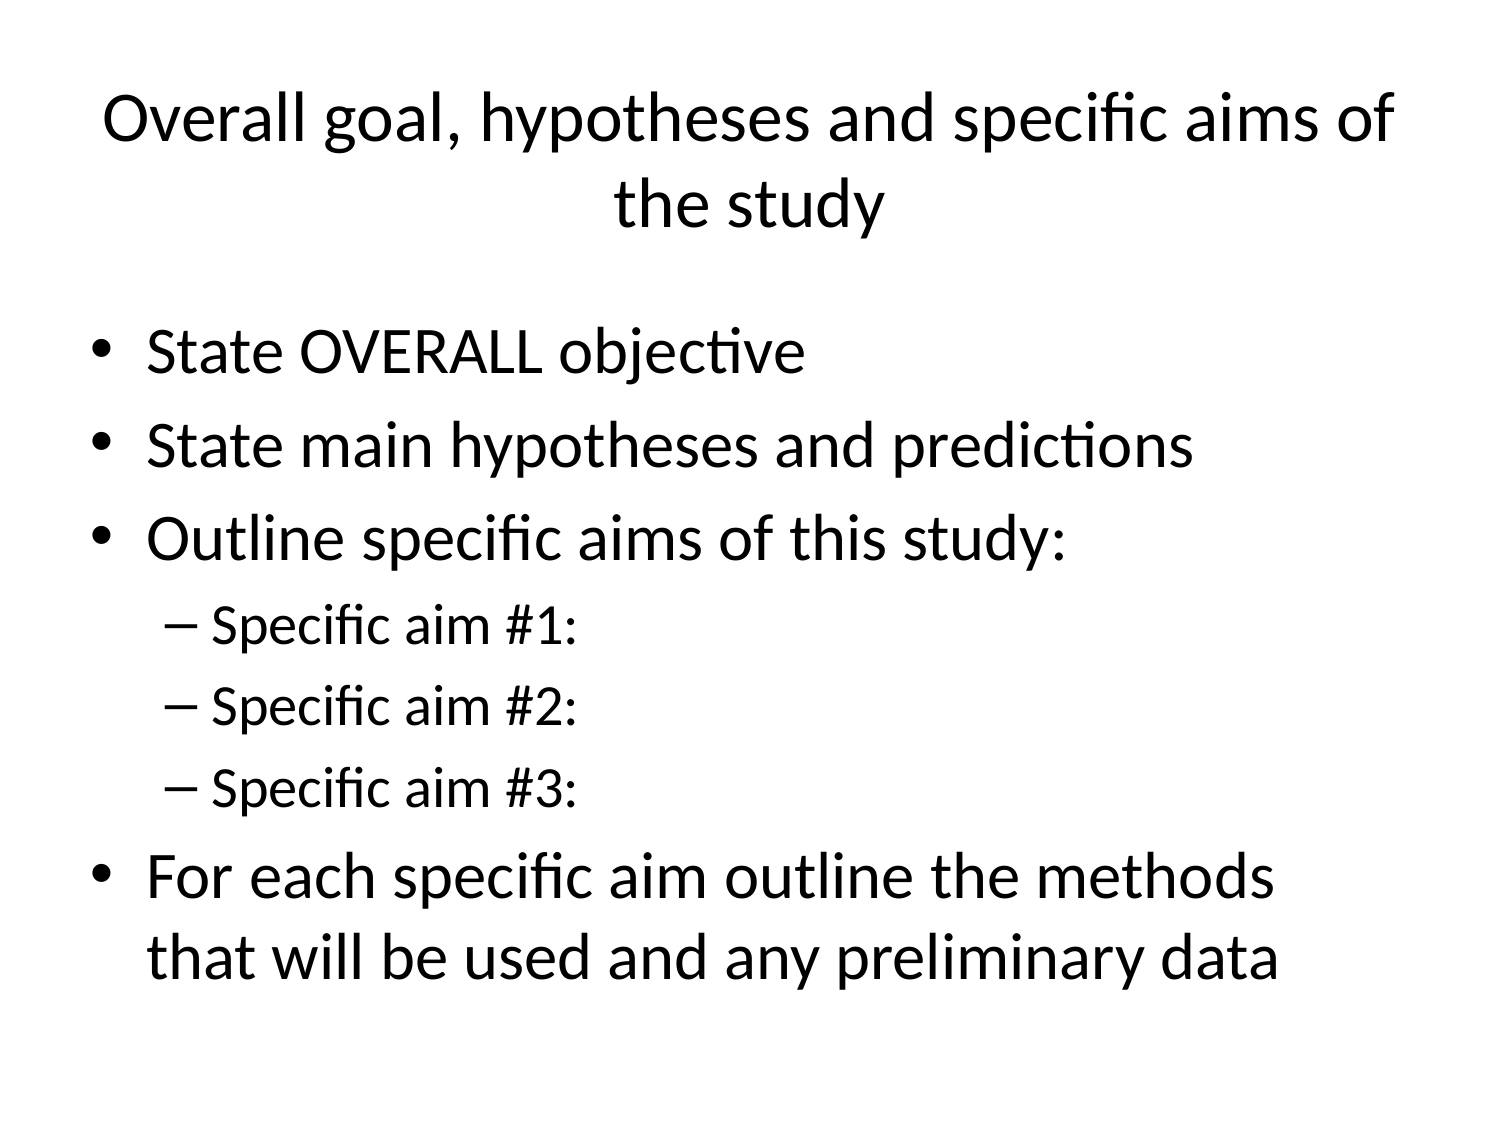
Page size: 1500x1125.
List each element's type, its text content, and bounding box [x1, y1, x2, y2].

text_box State OVERALL objective State main hypotheses and predictions Outline specific aims of this study: Specific aim #1: Specific aim #2: Specific aim #3: For each specific aim outline the methods that will be used and any preliminary data [75, 299, 1388, 1050]
text_box Overall goal, hypotheses and specific aims of the study [74, 62, 1425, 250]
